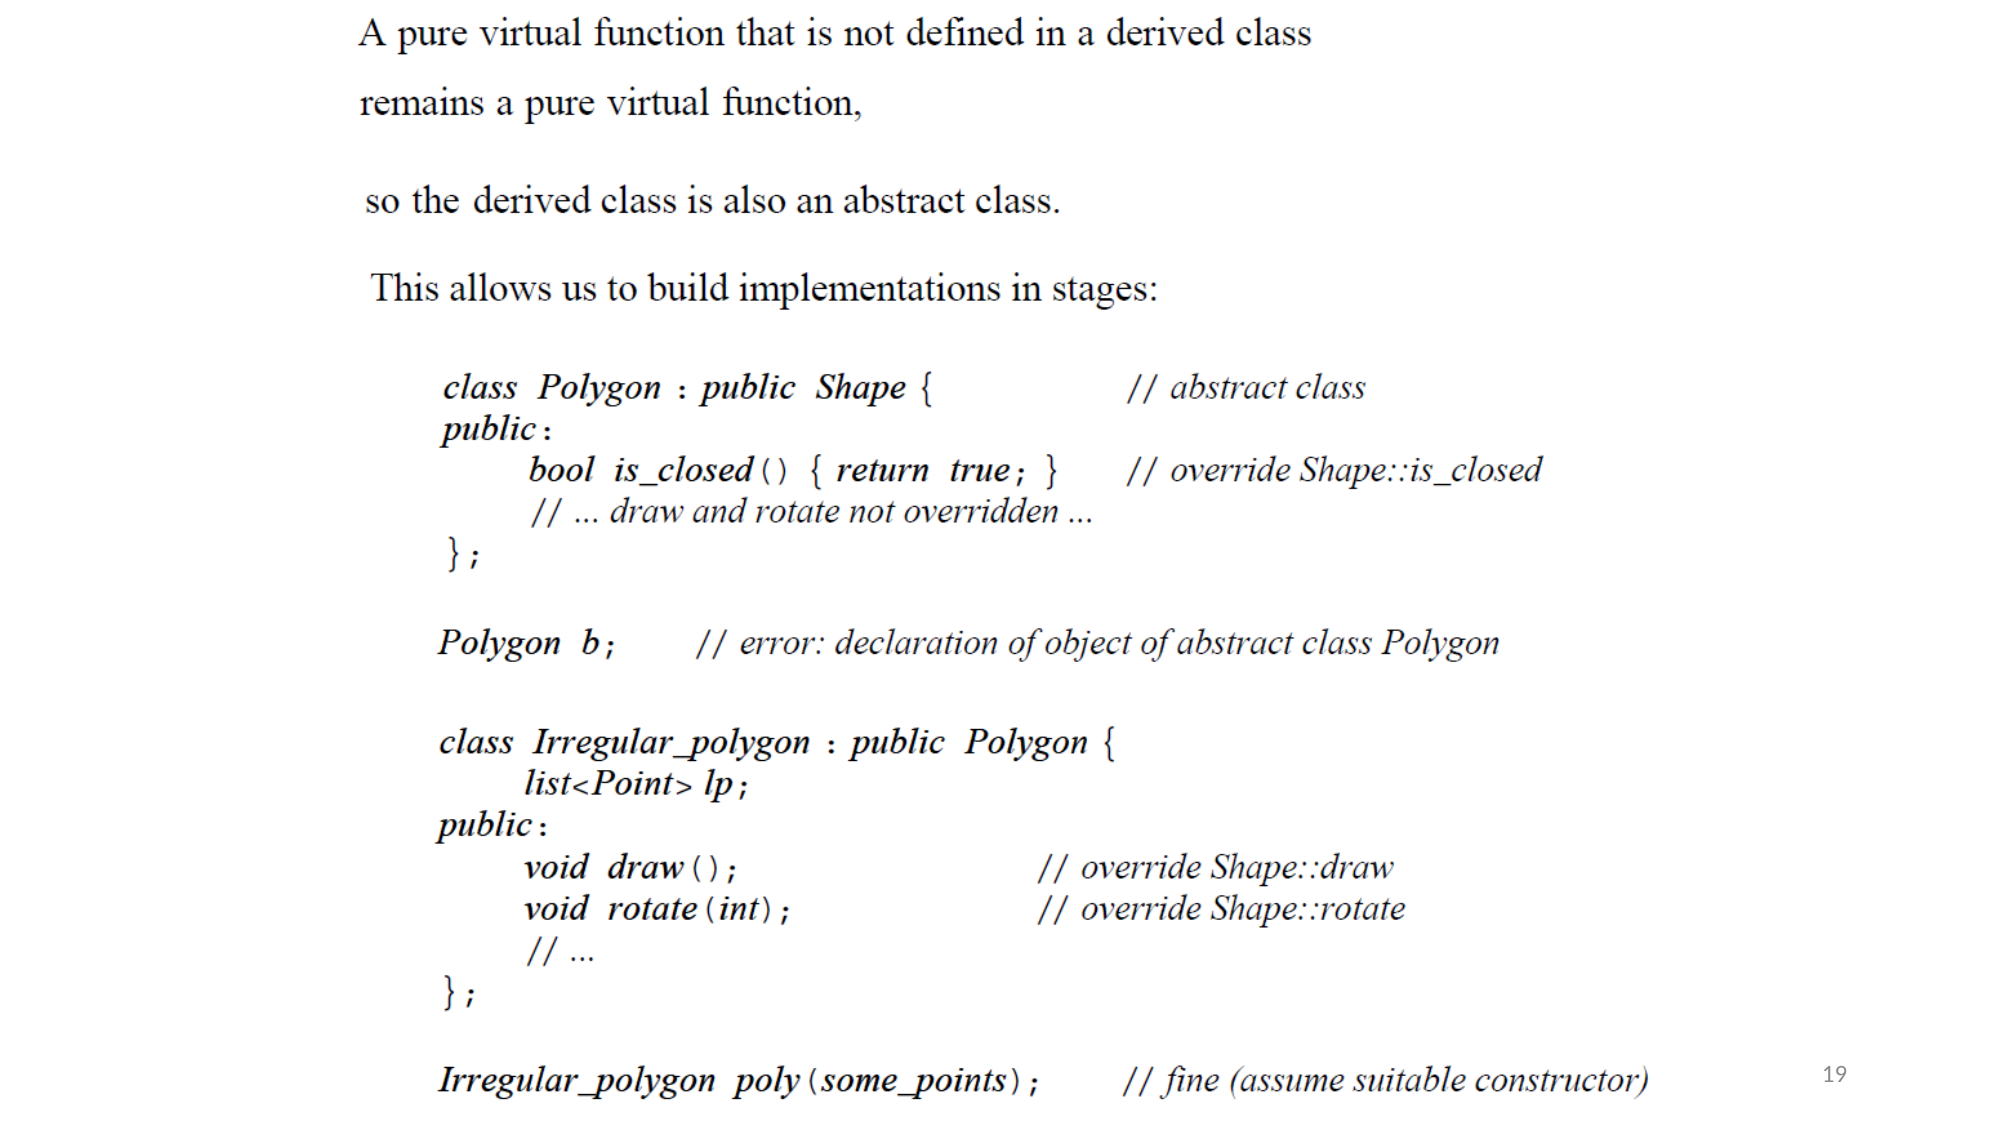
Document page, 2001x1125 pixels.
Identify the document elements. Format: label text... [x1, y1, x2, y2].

picture [334, 0, 1666, 1125]
slide_number 19 [1666, 1042, 1863, 1103]
